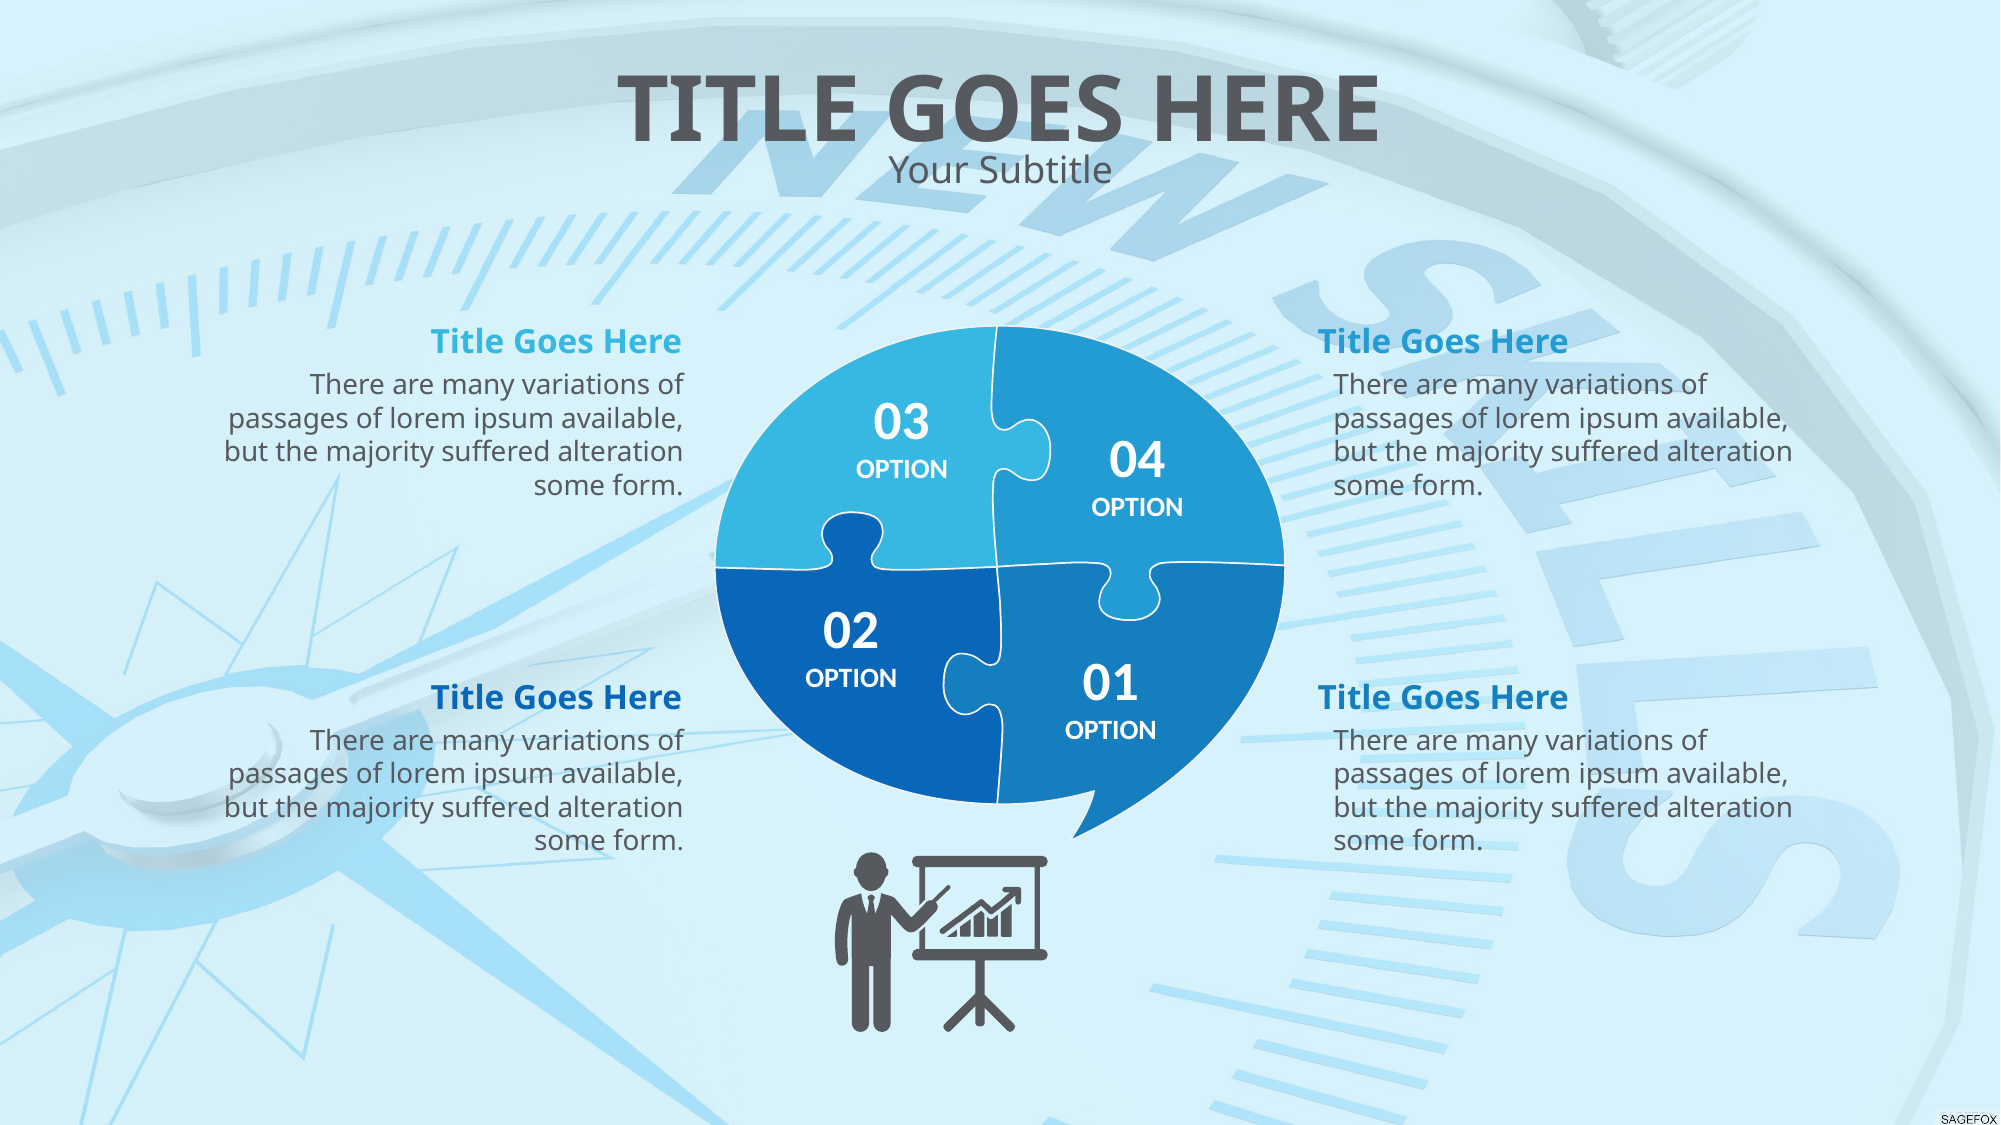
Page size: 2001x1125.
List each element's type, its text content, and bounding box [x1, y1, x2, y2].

text_box 03 OPTION [841, 376, 963, 492]
text_box 02 OPTION [790, 585, 912, 700]
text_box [1333, 320, 1814, 468]
text_box [991, 325, 1285, 620]
text_box 04 OPTION [1076, 414, 1199, 530]
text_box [834, 852, 1048, 1033]
text_box [943, 562, 1286, 841]
picture [1938, 1114, 1999, 1125]
text_box [714, 512, 1002, 805]
text_box 01 OPTION [1050, 637, 1172, 753]
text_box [1333, 675, 1814, 824]
text_box [714, 325, 1050, 569]
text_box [548, 42, 1452, 199]
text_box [203, 675, 684, 824]
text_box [203, 320, 684, 468]
